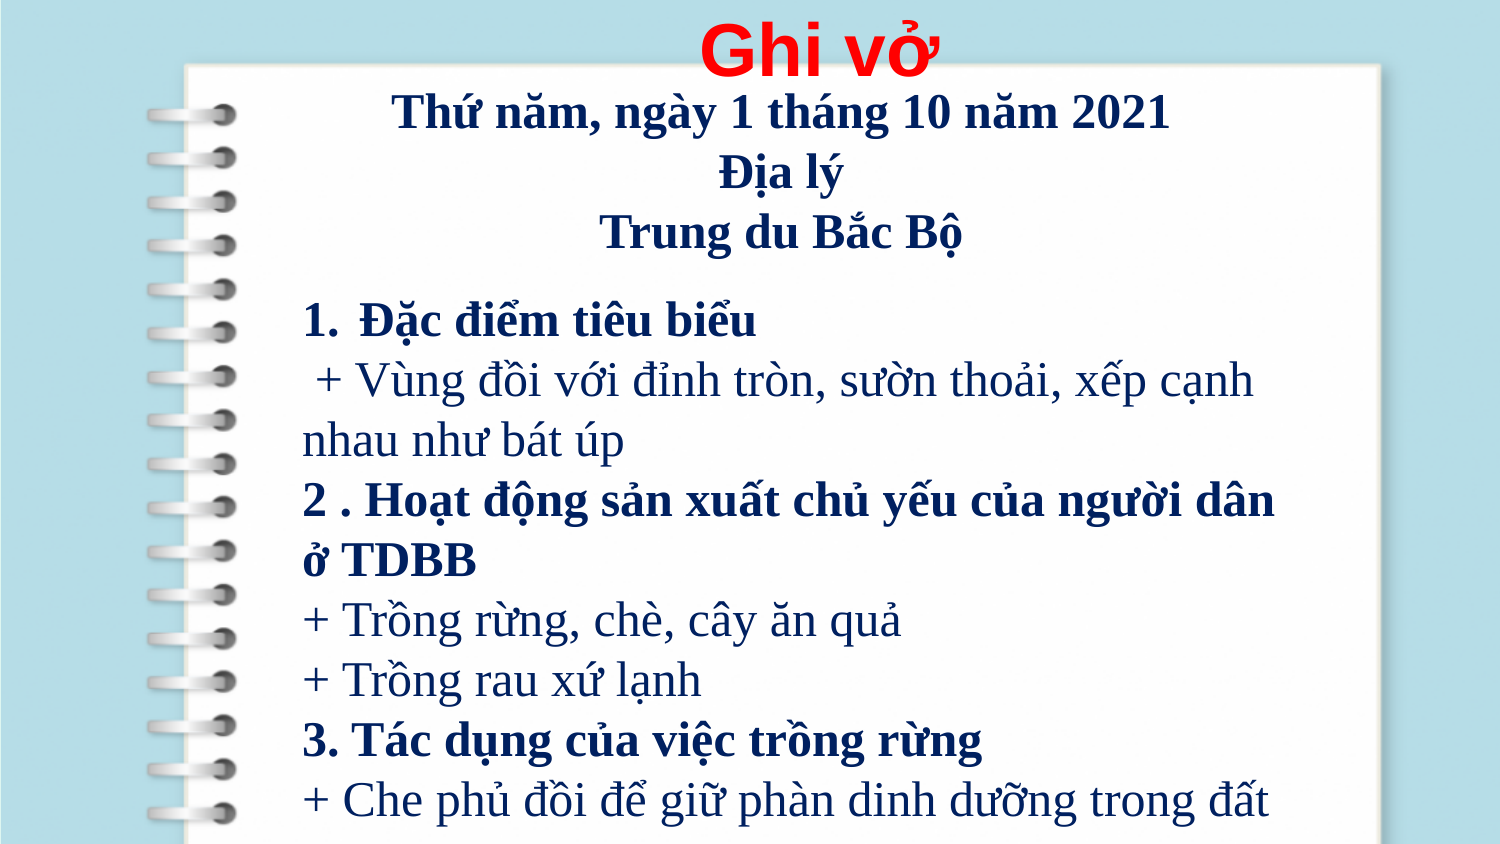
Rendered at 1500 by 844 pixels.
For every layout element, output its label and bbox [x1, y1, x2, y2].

list [0, 0, 1500, 844]
